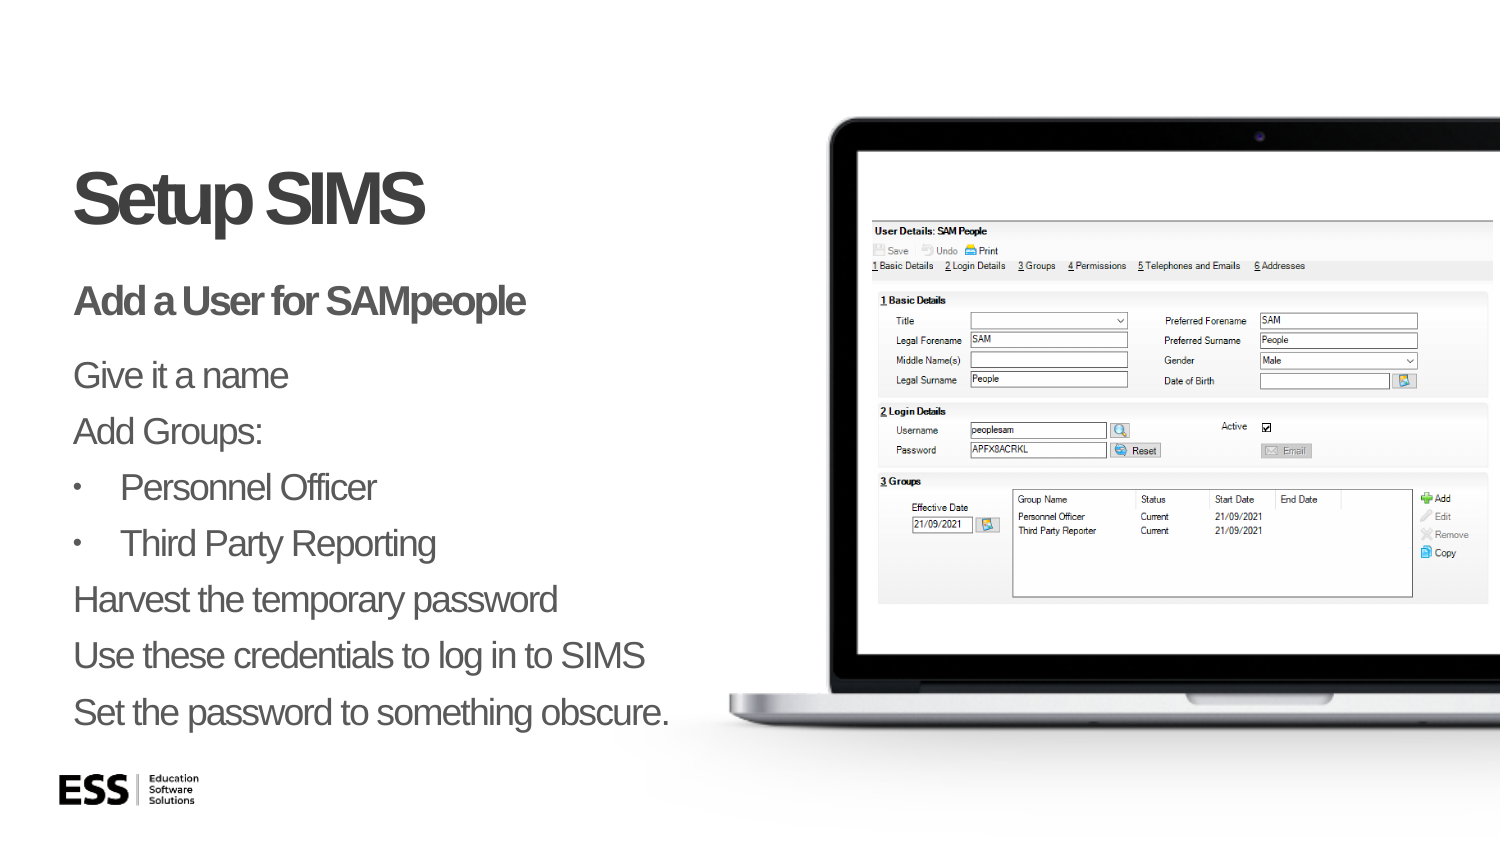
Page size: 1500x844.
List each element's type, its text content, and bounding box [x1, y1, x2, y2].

list Give it a name Add Groups: Personnel Officer Third Party Reporting Harvest the temporary password Use these credentials to log in to SIMS Set the password to something obscure. [57, 348, 711, 744]
picture [57, 774, 200, 806]
picture [611, 116, 1500, 836]
subtitle Add a User for SAMpeople [57, 271, 741, 330]
title Setup SIMS [57, 63, 741, 249]
